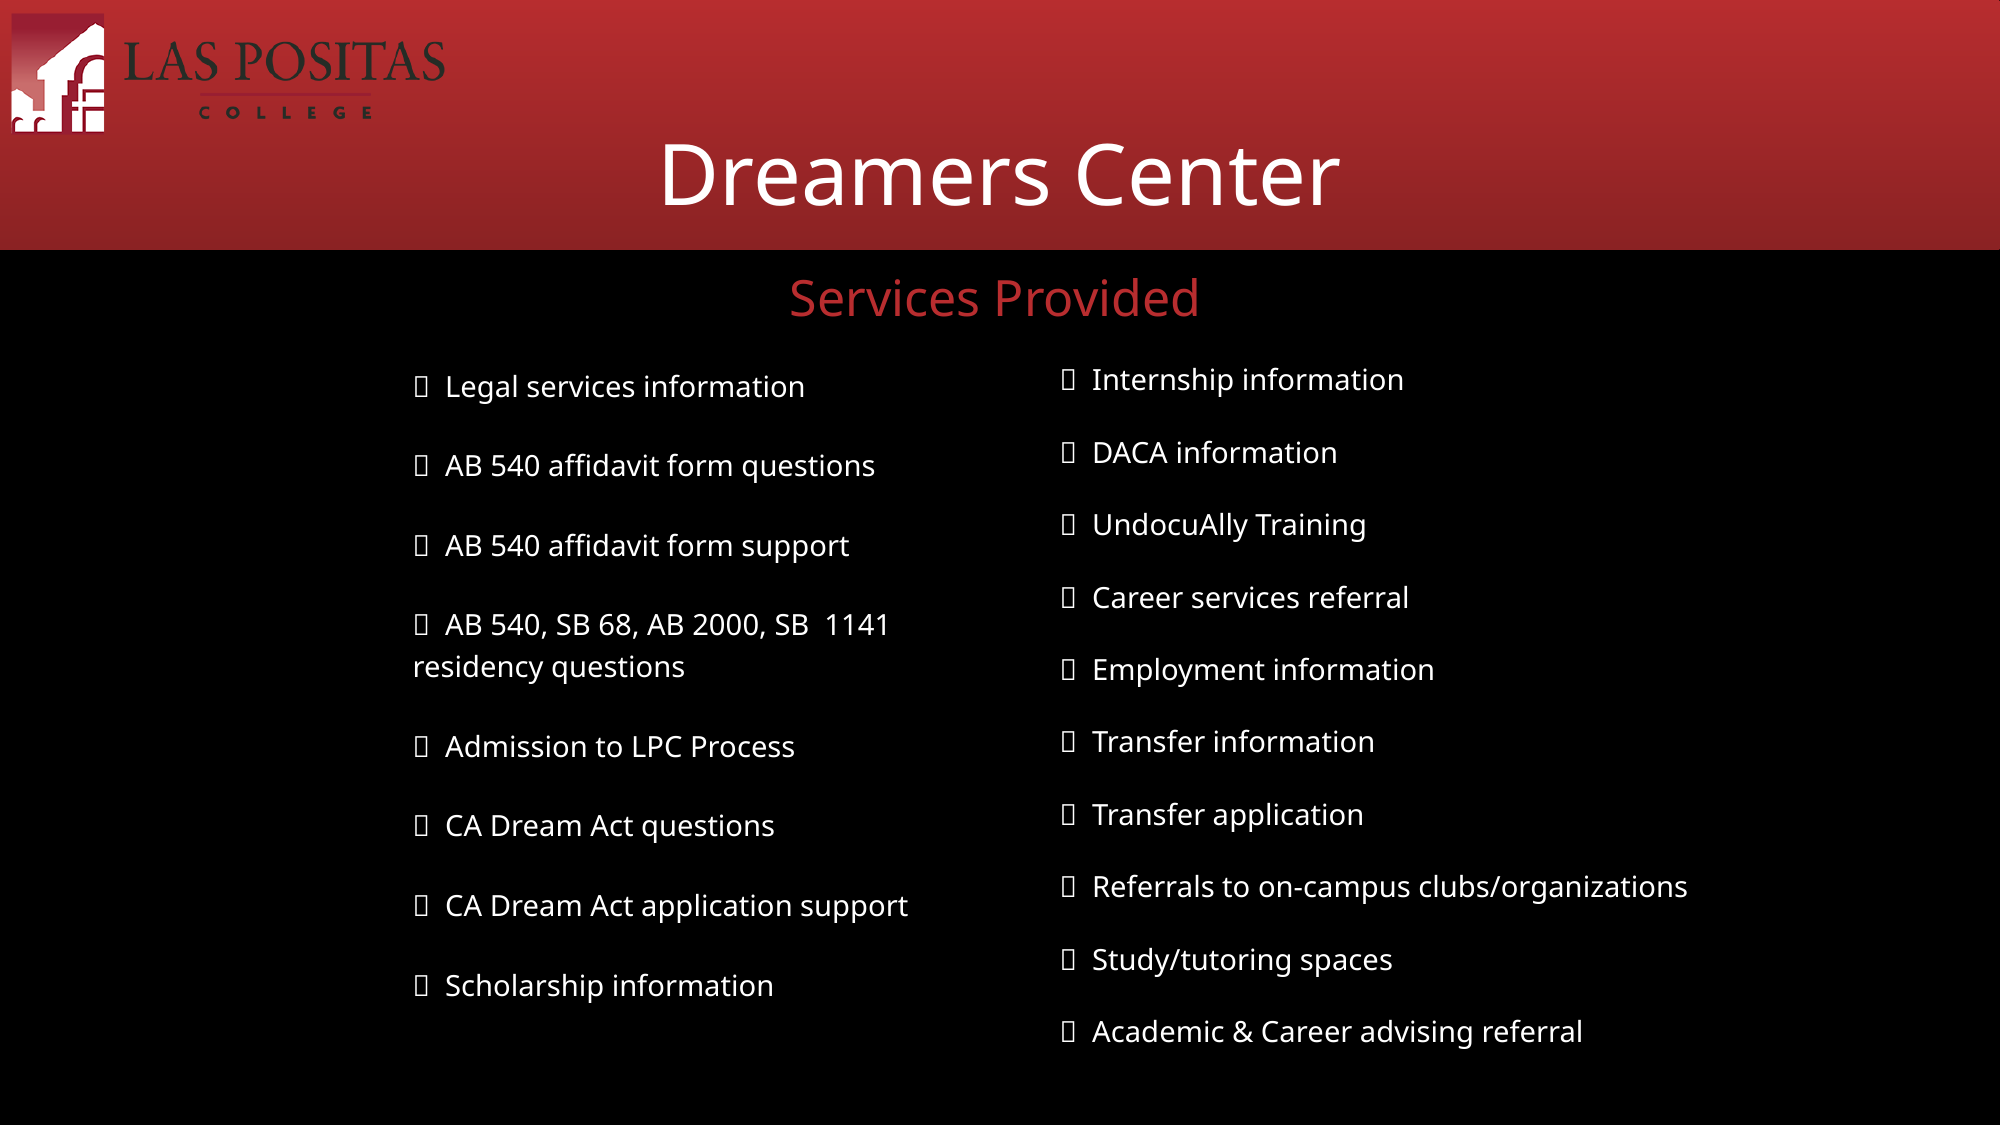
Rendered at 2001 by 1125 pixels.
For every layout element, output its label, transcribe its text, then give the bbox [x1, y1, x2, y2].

picture [6, 9, 452, 139]
title Dreamers Center [174, 124, 1825, 342]
list  Legal services information  AB 540 affidavit form questions  AB 540 affidavit form support  AB 540, SB 68, AB 2000, SB 1141 residency questions  Admission to LPC Process  CA Dream Act questions  CA Dream Act application support  Scholarship information [397, 280, 1008, 1125]
text_box Services Provided [775, 258, 1226, 334]
text_box  Internship information  DACA information  UndocuAlly Training  Career services referral  Employment information  Transfer information  Transfer application  Referrals to on-campus clubs/organizations  Study/tutoring spaces  Academic & Career advising referral [1044, 353, 1716, 1057]
